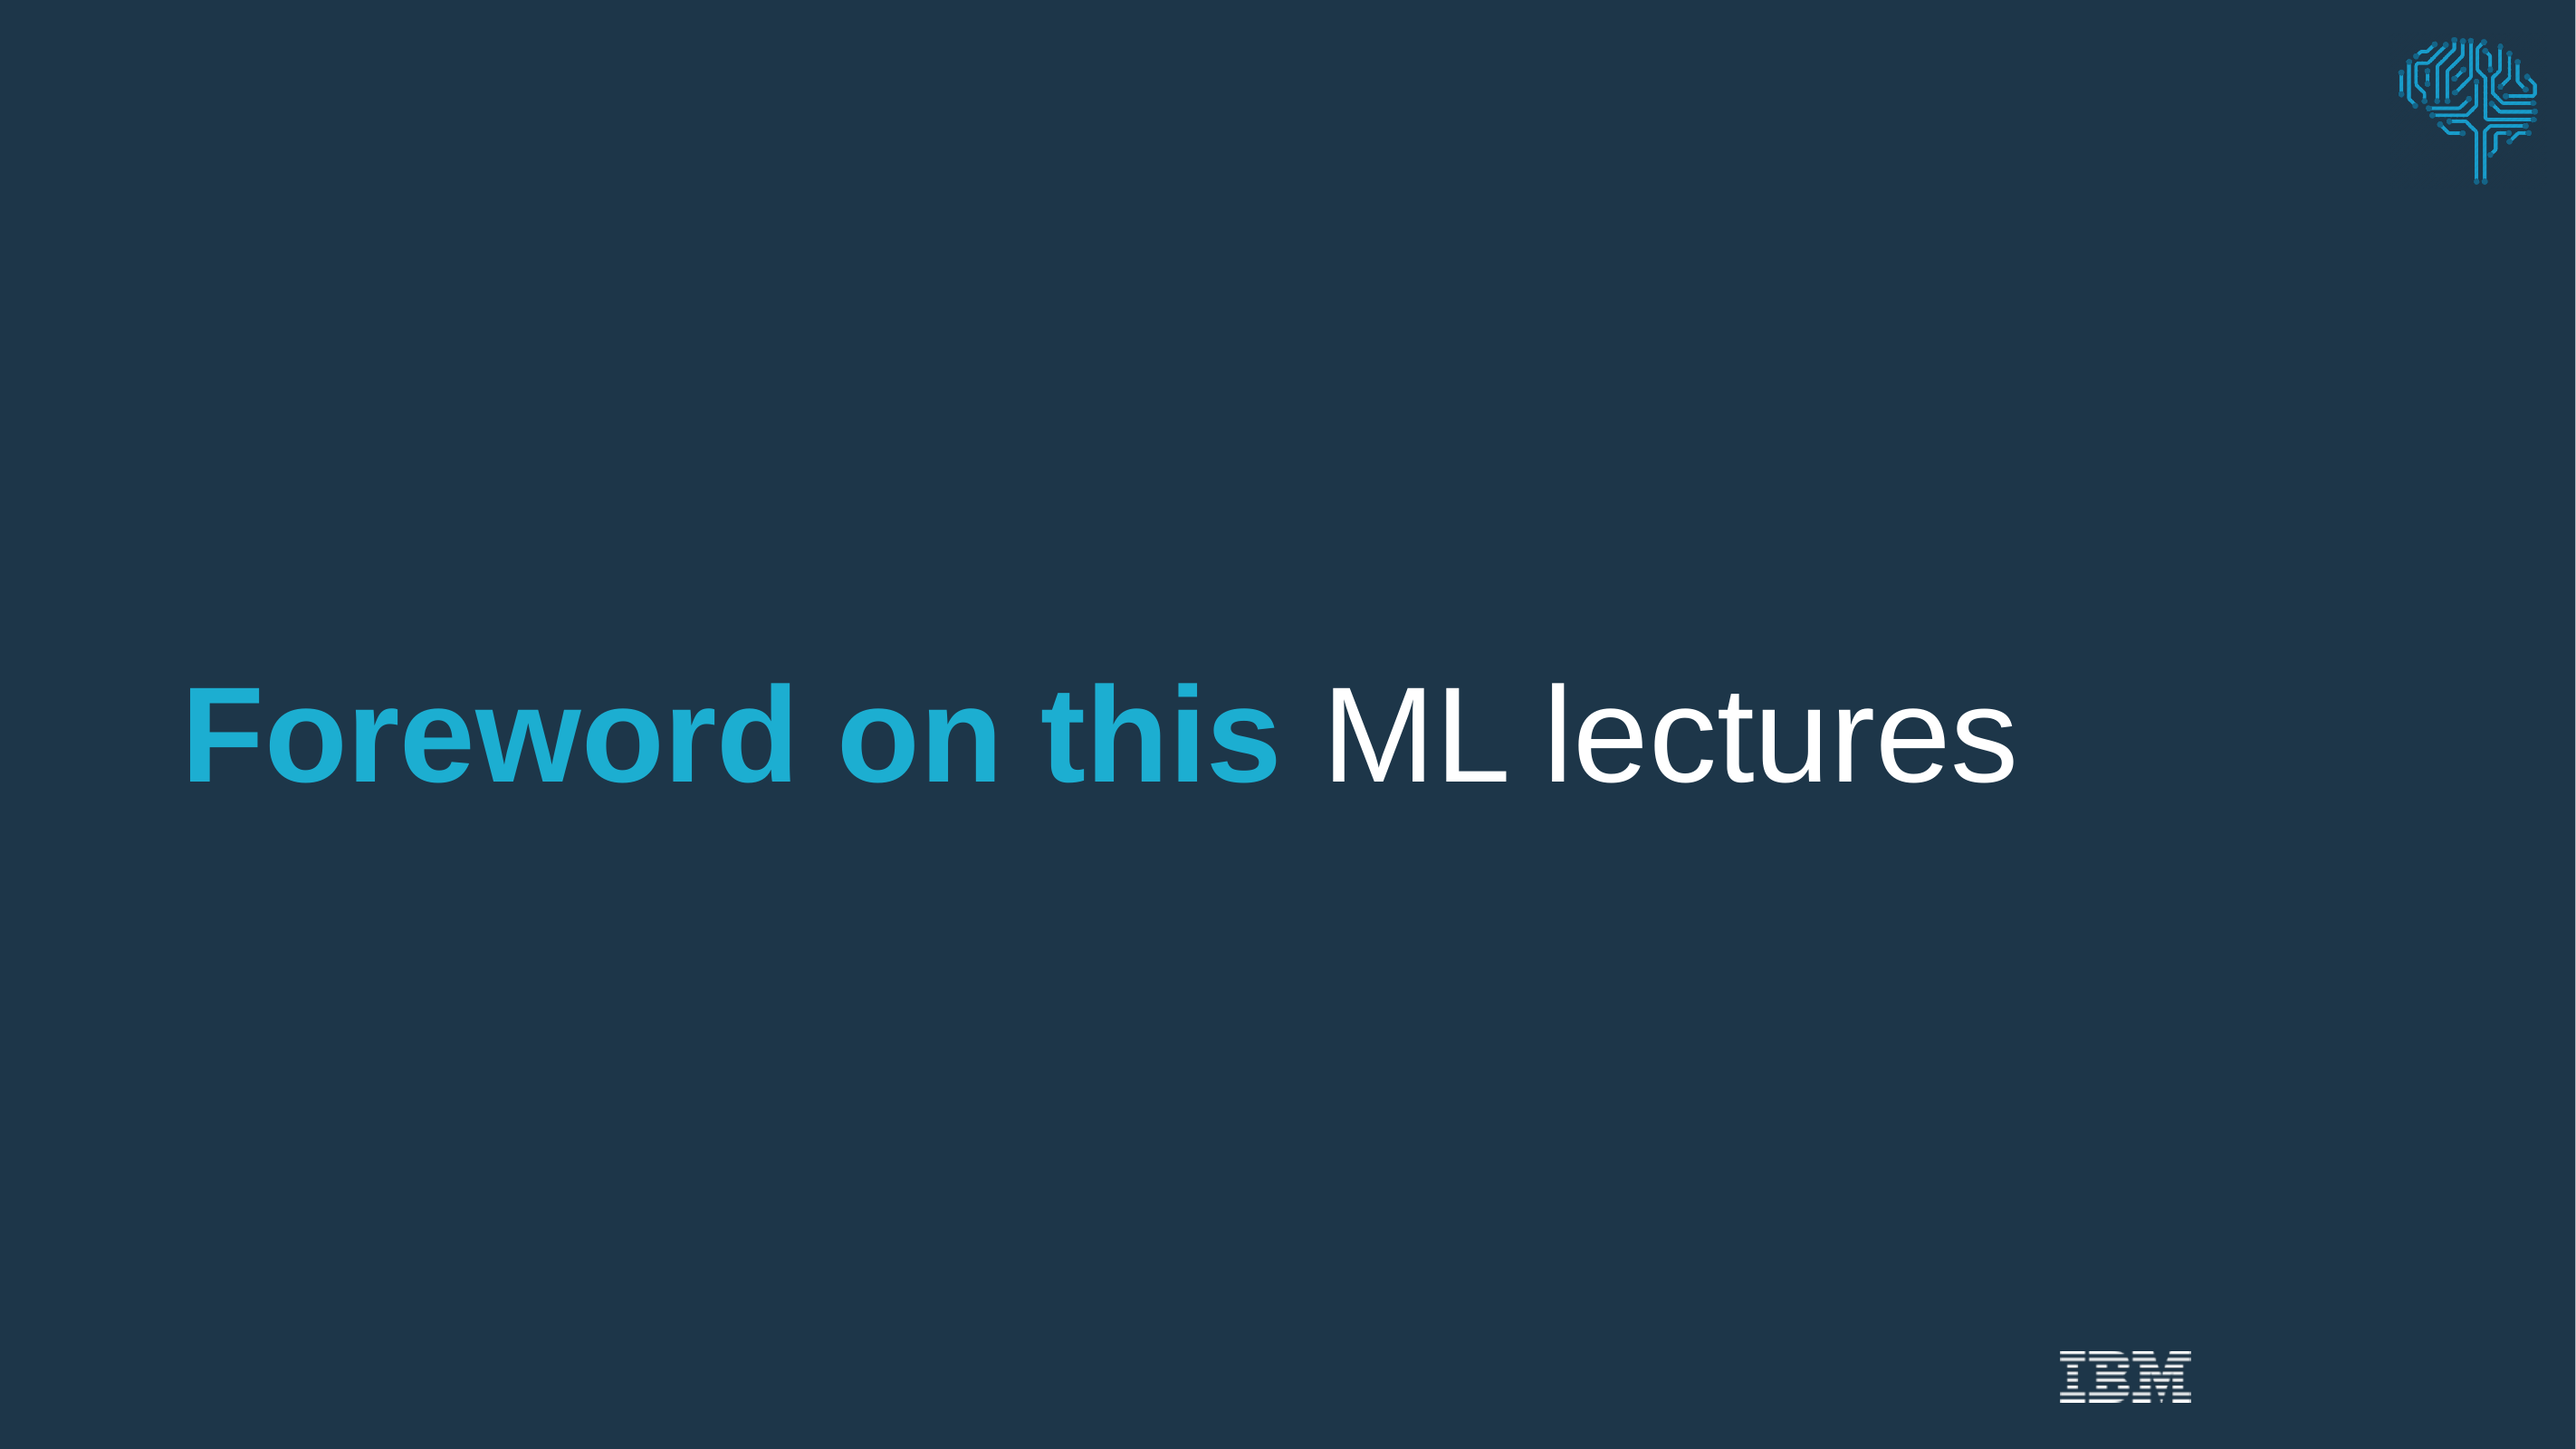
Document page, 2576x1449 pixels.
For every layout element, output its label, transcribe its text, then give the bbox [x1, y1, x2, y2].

text_box Foreword on this ML lectures [181, 639, 2378, 810]
picture [2060, 1350, 2191, 1403]
picture [2389, 32, 2547, 190]
